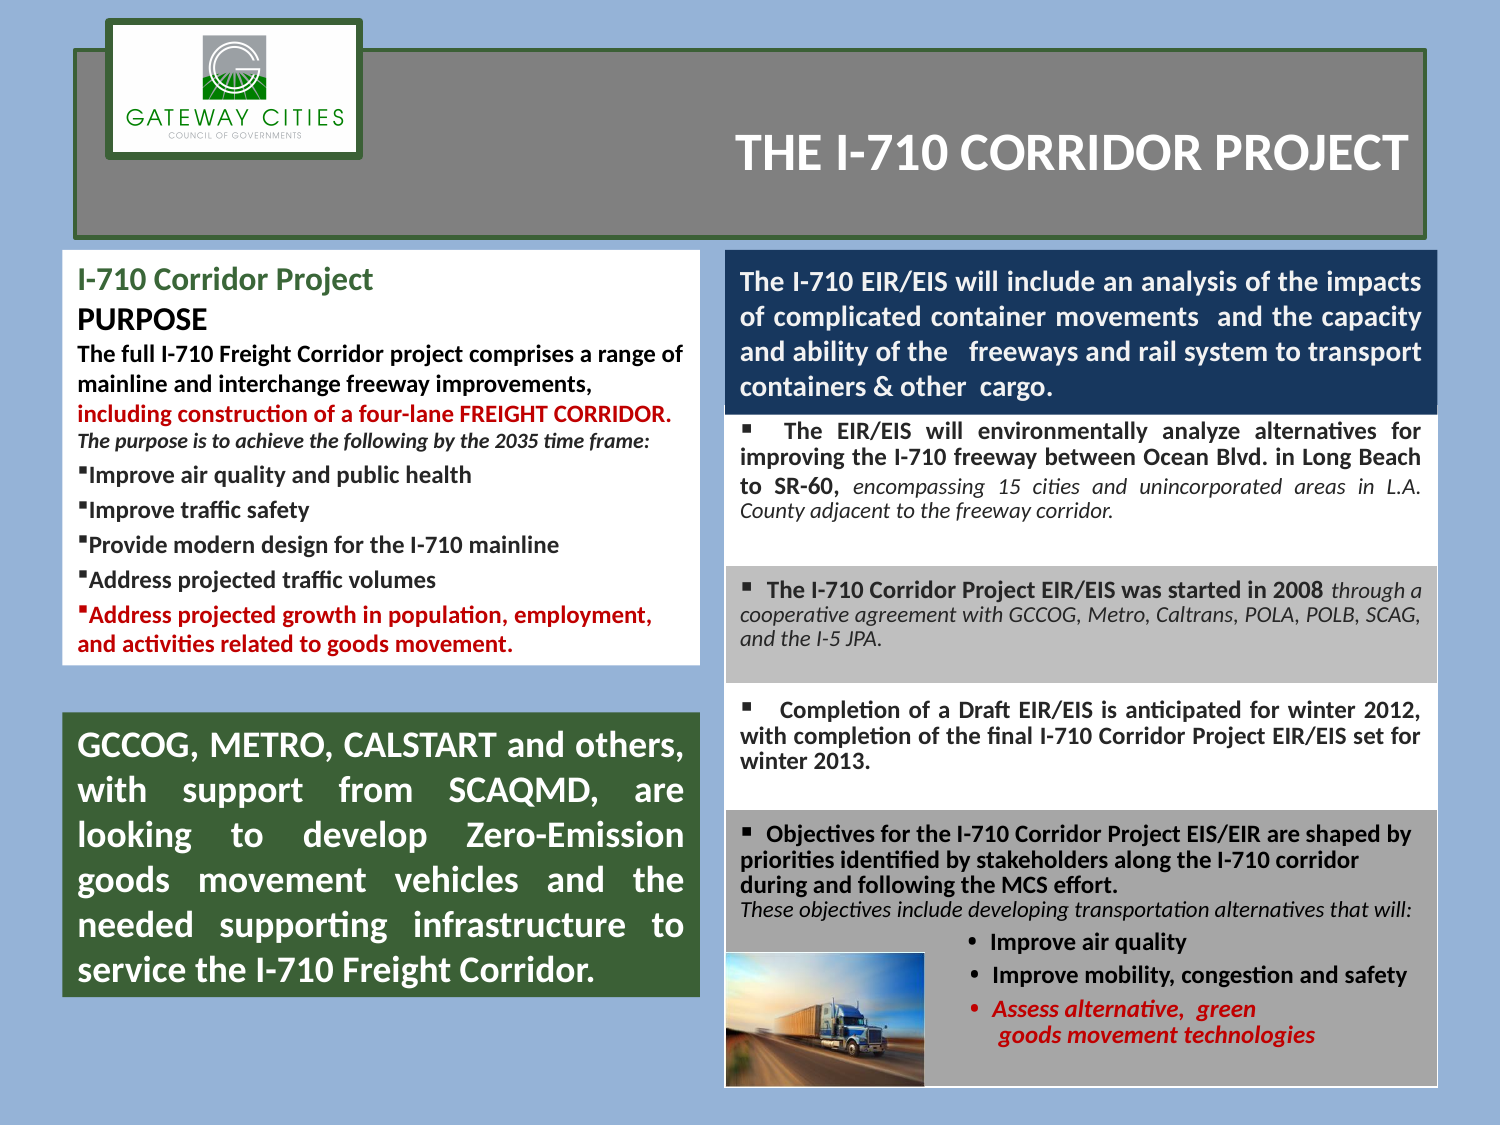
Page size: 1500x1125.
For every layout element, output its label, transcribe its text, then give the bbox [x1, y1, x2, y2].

table_cell The I-710 Corridor Project EIR/EIS was started in 2008 through a cooperative agreement with GCCOG, Metro, Caltrans, POLA, POLB, SCAG, and the I-5 JPA. [726, 566, 1437, 683]
picture [112, 24, 357, 153]
table_cell Objectives for the I-710 Corridor Project EIS/EIR are shaped by priorities identified by stakeholders along the I-710 corridor during and following the MCS effort. These objectives include developing transportation alternatives that will: • Improve air quality • Improve mobility, congestion and safety • Assess alternative, green goods movement technologies [726, 810, 1437, 1086]
text_box The I-710 EIR/EIS will include an analysis of the impacts of complicated container movements and the capacity and ability of the freeways and rail system to transport containers & other cargo. [725, 249, 1438, 415]
text_box I-710 Corridor Project PURPOSE The full I-710 Freight Corridor project comprises a range of mainline and interchange freeway improvements, including construction of a four-lane FREIGHT CORRIDOR. The purpose is to achieve the following by the 2035 time frame: Improve air quality and public health Improve traffic safety Provide modern design for the I-710 mainline Address projected traffic volumes Address projected growth in population, employment, and activities related to goods movement. [62, 249, 700, 666]
table_header The EIR/EIS will environmentally analyze alternatives for improving the I-710 freeway between Ocean Blvd. in Long Beach to SR-60, encompassing 15 cities and unincorporated areas in L.A. County adjacent to the freeway corridor. [726, 415, 1437, 564]
picture [724, 952, 926, 1087]
text_box GCCOG, METRO, CALSTART and others, with support from SCAQMD, are looking to develop Zero-Emission goods movement vehicles and the needed supporting infrastructure to service the I-710 Freight Corridor. [62, 712, 700, 998]
text_box THE I-710 CORRIDOR PROJECT [74, 50, 1425, 238]
table_cell Completion of a Draft EIR/EIS is anticipated for winter 2012, with completion of the final I-710 Corridor Project EIR/EIS set for winter 2013. [726, 685, 1437, 808]
slide_number 12 [1074, 1042, 1425, 1103]
